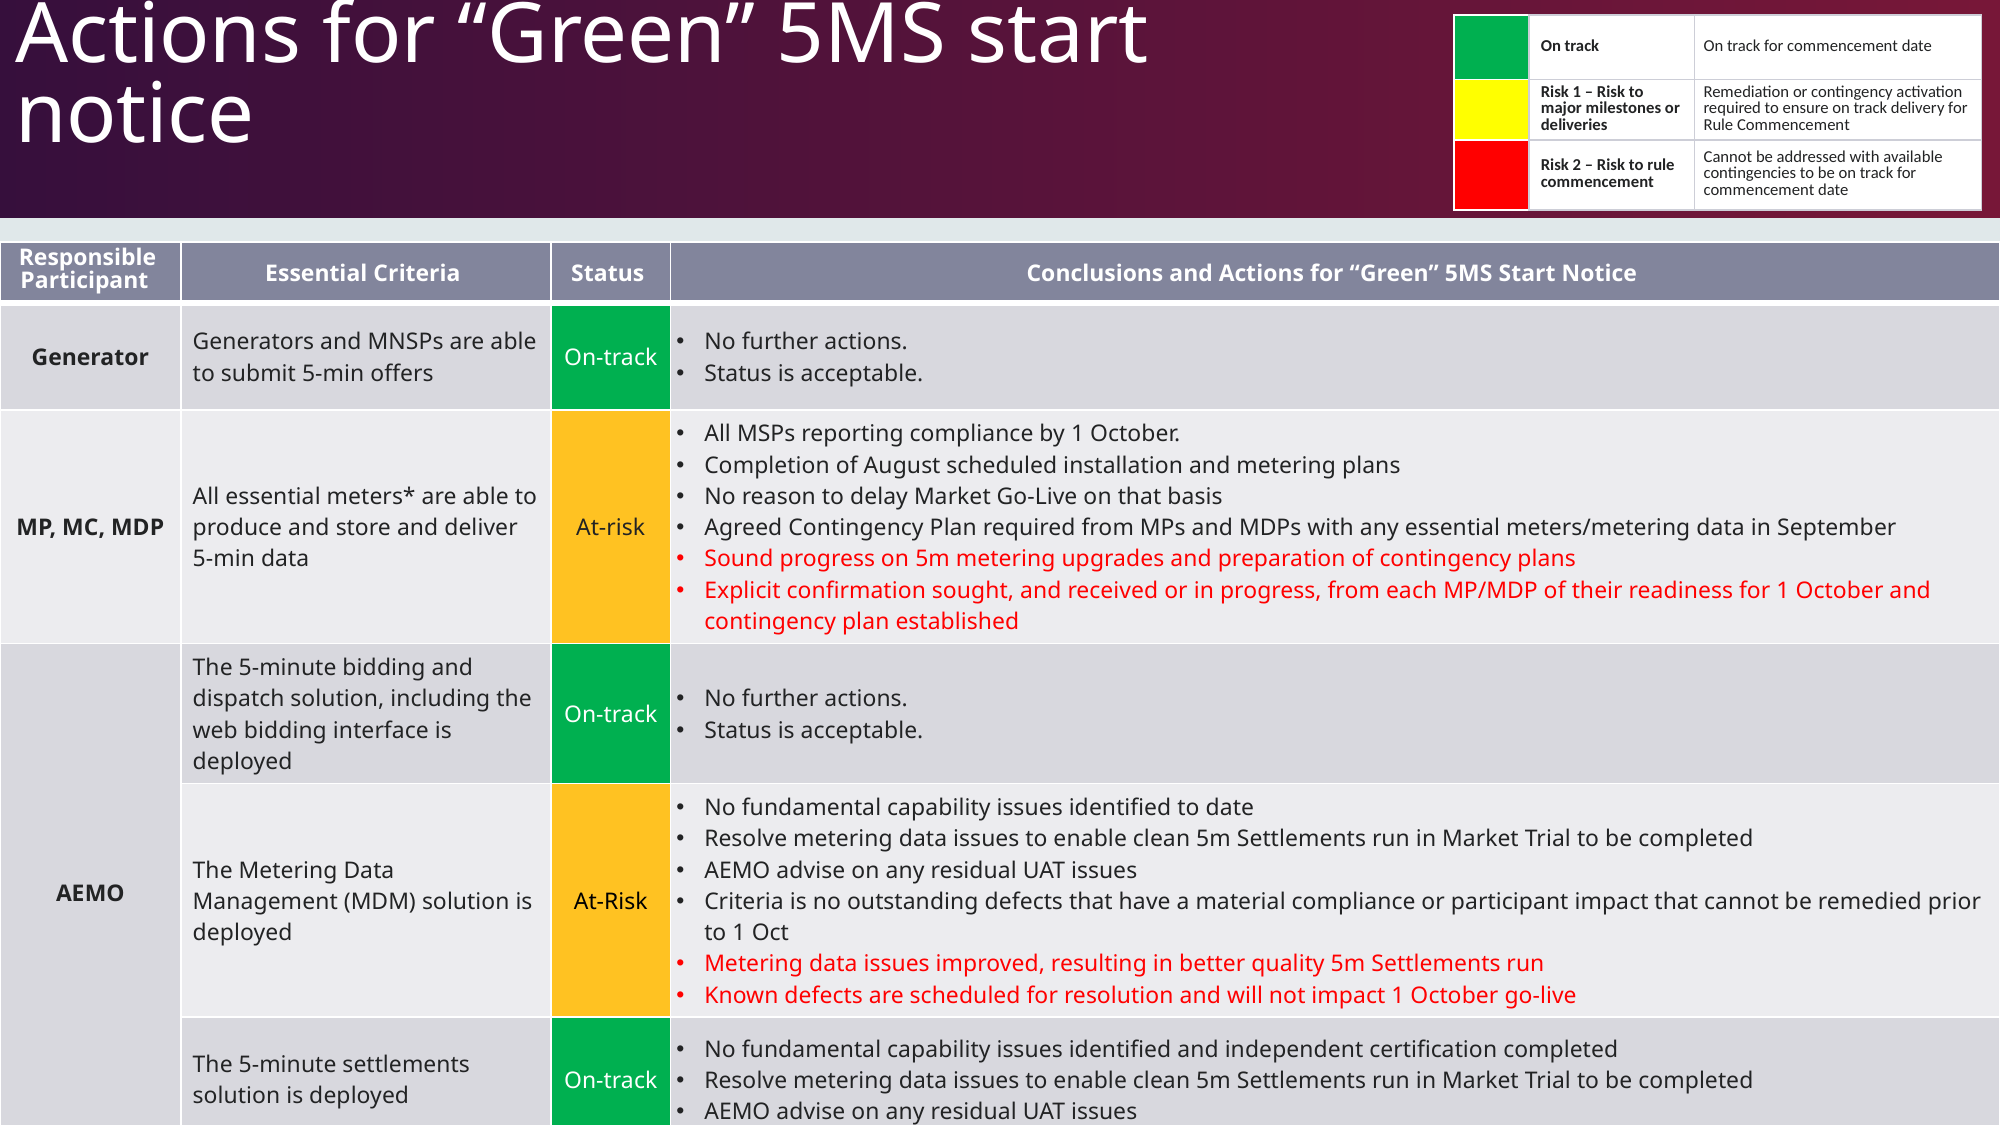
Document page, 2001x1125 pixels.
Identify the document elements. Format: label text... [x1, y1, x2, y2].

table_cell MP, MC, MDP [1, 411, 180, 643]
table_cell Generator [1, 306, 180, 409]
table_cell No further actions. Status is acceptable. [671, 644, 1999, 783]
table_header Status [552, 243, 670, 300]
table_cell No fundamental capability issues identified and independent certification completed Resolve metering data issues to enable clean 5m Settlements run in Market Trial to be completed AEMO advise on any residual UAT issues [671, 1018, 1999, 1125]
table_header Conclusions and Actions for “Green” 5MS Start Notice [671, 243, 1999, 300]
table_cell The Metering Data Management (MDM) solution is deployed [182, 784, 550, 1016]
table_cell [1455, 141, 1528, 209]
table_cell No fundamental capability issues identified to date Resolve metering data issues to enable clean 5m Settlements run in Market Trial to be completed AEMO advise on any residual UAT issues Criteria is no outstanding defects that have a material compliance or participant impact that cannot be remedied prior to 1 Oct Metering data issues improved, resulting in better quality 5m Settlements run Known defects are scheduled for resolution and will not impact 1 October go-live [671, 784, 1999, 1016]
table_cell On-track [552, 1018, 670, 1125]
table_cell Risk 2 – Risk to rule commencement [1530, 141, 1694, 209]
table_header Essential Criteria [182, 243, 550, 300]
table_cell The 5-minute bidding and dispatch solution, including the web bidding interface is deployed [182, 644, 550, 783]
table_header On track [1530, 16, 1694, 79]
table_cell [1455, 80, 1528, 139]
table_cell Cannot be addressed with available contingencies to be on track for commencement date [1695, 141, 1981, 209]
table_cell The 5-minute settlements solution is deployed [182, 1018, 550, 1125]
table_cell Generators and MNSPs are able to submit 5-min offers [182, 306, 550, 409]
title Actions for “Green” 5MS start notice [0, 0, 1402, 167]
table_cell All MSPs reporting compliance by 1 October. Completion of August scheduled installation and metering plans No reason to delay Market Go-Live on that basis Agreed Contingency Plan required from MPs and MDPs with any essential meters/metering data in September Sound progress on 5m metering upgrades and preparation of contingency plans Explicit confirmation sought, and received or in progress, from each MP/MDP of their readiness for 1 October and contingency plan established [671, 411, 1999, 643]
table_cell On-track [552, 644, 670, 783]
table_cell Risk 1 – Risk to major milestones or deliveries [1530, 80, 1694, 139]
table_cell At-Risk [552, 784, 670, 1016]
table_header On track for commencement date [1695, 16, 1981, 79]
table_cell All essential meters* are able to produce and store and deliver 5-min data [182, 411, 550, 643]
table_cell AEMO [1, 644, 180, 1125]
table_cell No further actions. Status is acceptable. [671, 306, 1999, 409]
table_header [1455, 16, 1528, 79]
table_cell Remediation or contingency activation required to ensure on track delivery for Rule Commencement [1695, 80, 1981, 139]
table_cell On-track [552, 306, 670, 409]
table_cell At-risk [552, 411, 670, 643]
table_header Responsible Participant [1, 243, 180, 300]
